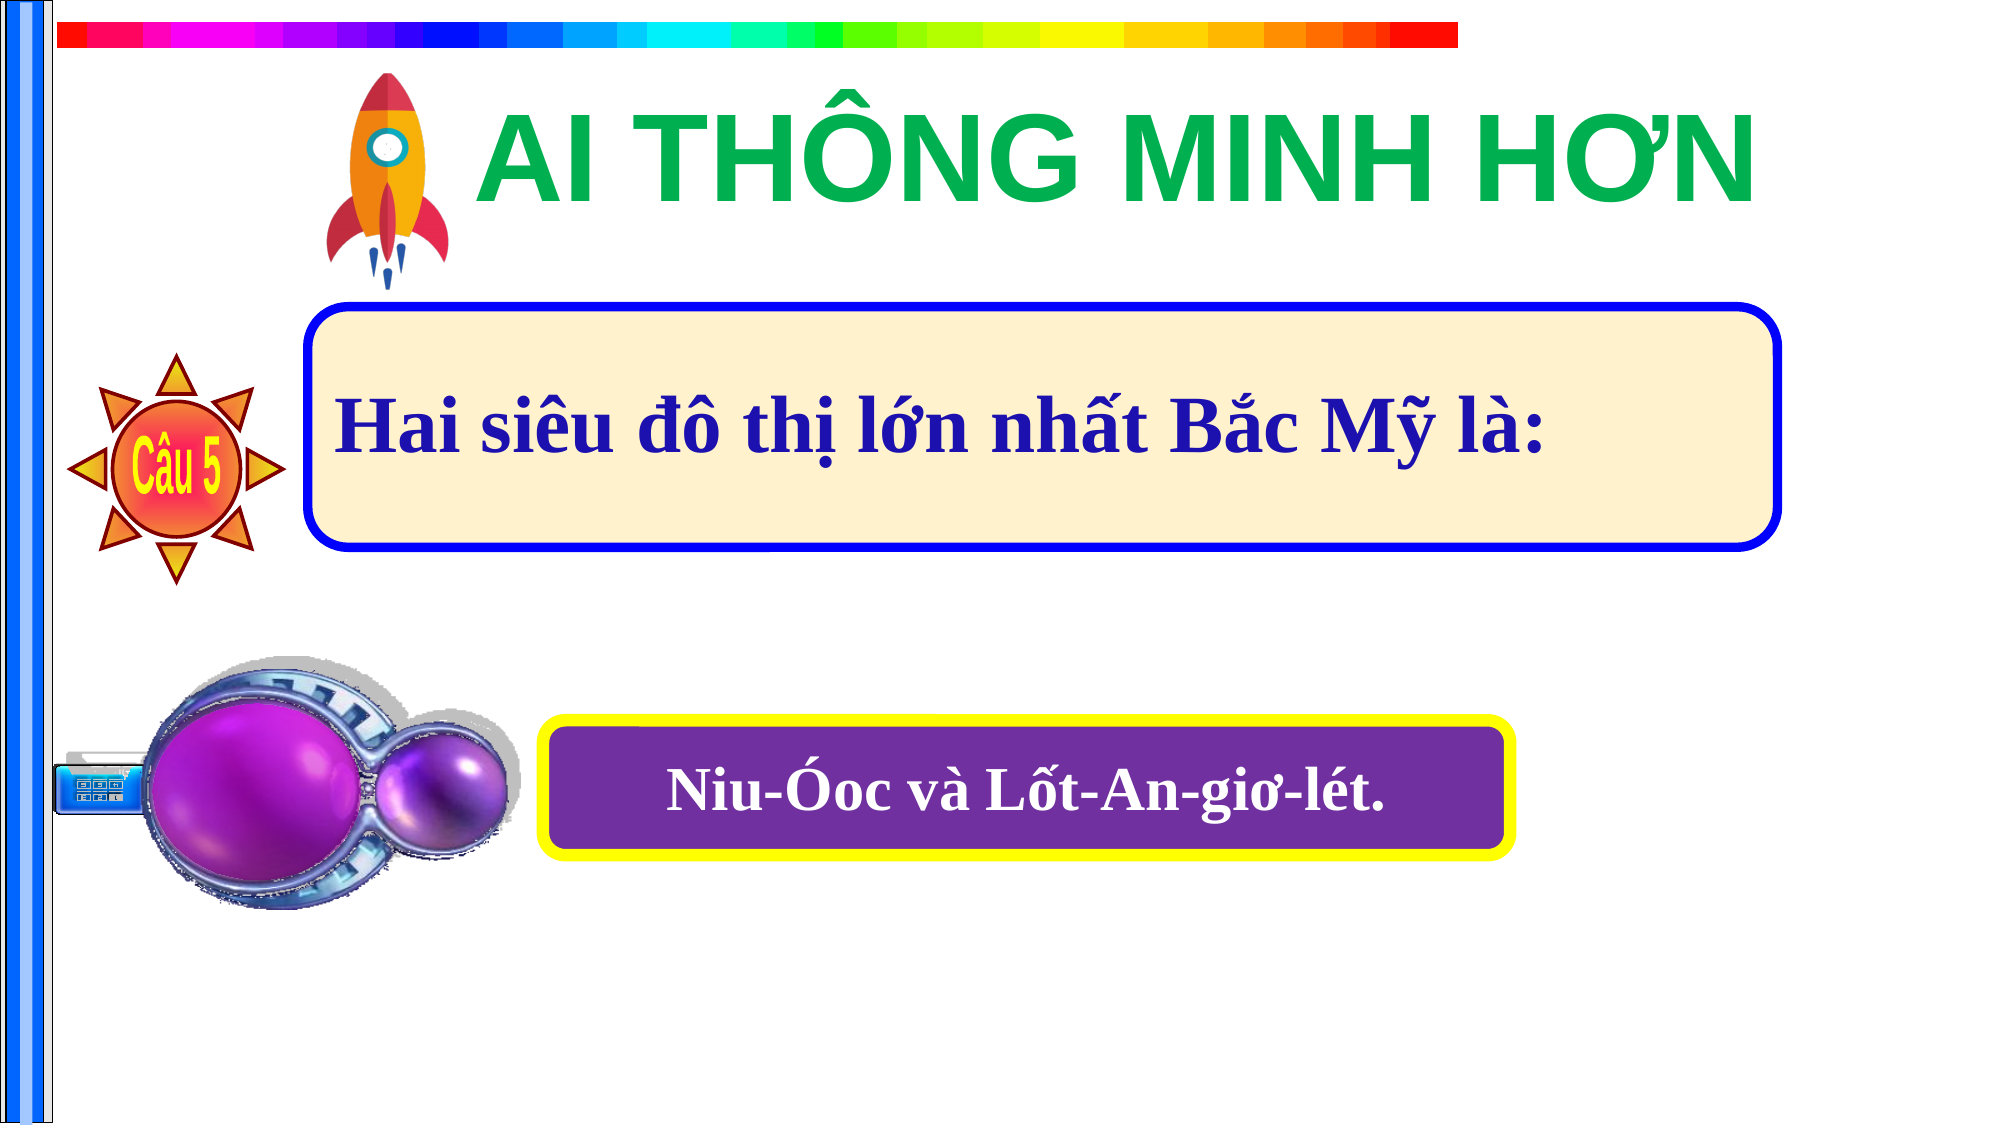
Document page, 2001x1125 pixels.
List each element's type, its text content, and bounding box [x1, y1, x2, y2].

picture [52, 668, 509, 911]
text_box [213, 508, 252, 549]
text_box [70, 449, 106, 489]
picture [648, 22, 1459, 48]
text_box [158, 356, 195, 395]
text_box [112, 401, 241, 537]
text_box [0, 0, 53, 1125]
text_box [101, 389, 140, 430]
text_box AI THÔNG MINH HƠN [474, 69, 1809, 234]
text_box Niu-Óoc và Lốt-An-giơ-lét. [542, 720, 1511, 856]
text_box [247, 449, 283, 489]
text_box [158, 544, 195, 582]
text_box [101, 508, 140, 549]
picture [57, 22, 616, 308]
text_box Hai siêu đô thị lớn nhất Bắc Mỹ là: [307, 306, 1778, 548]
text_box [213, 389, 252, 430]
